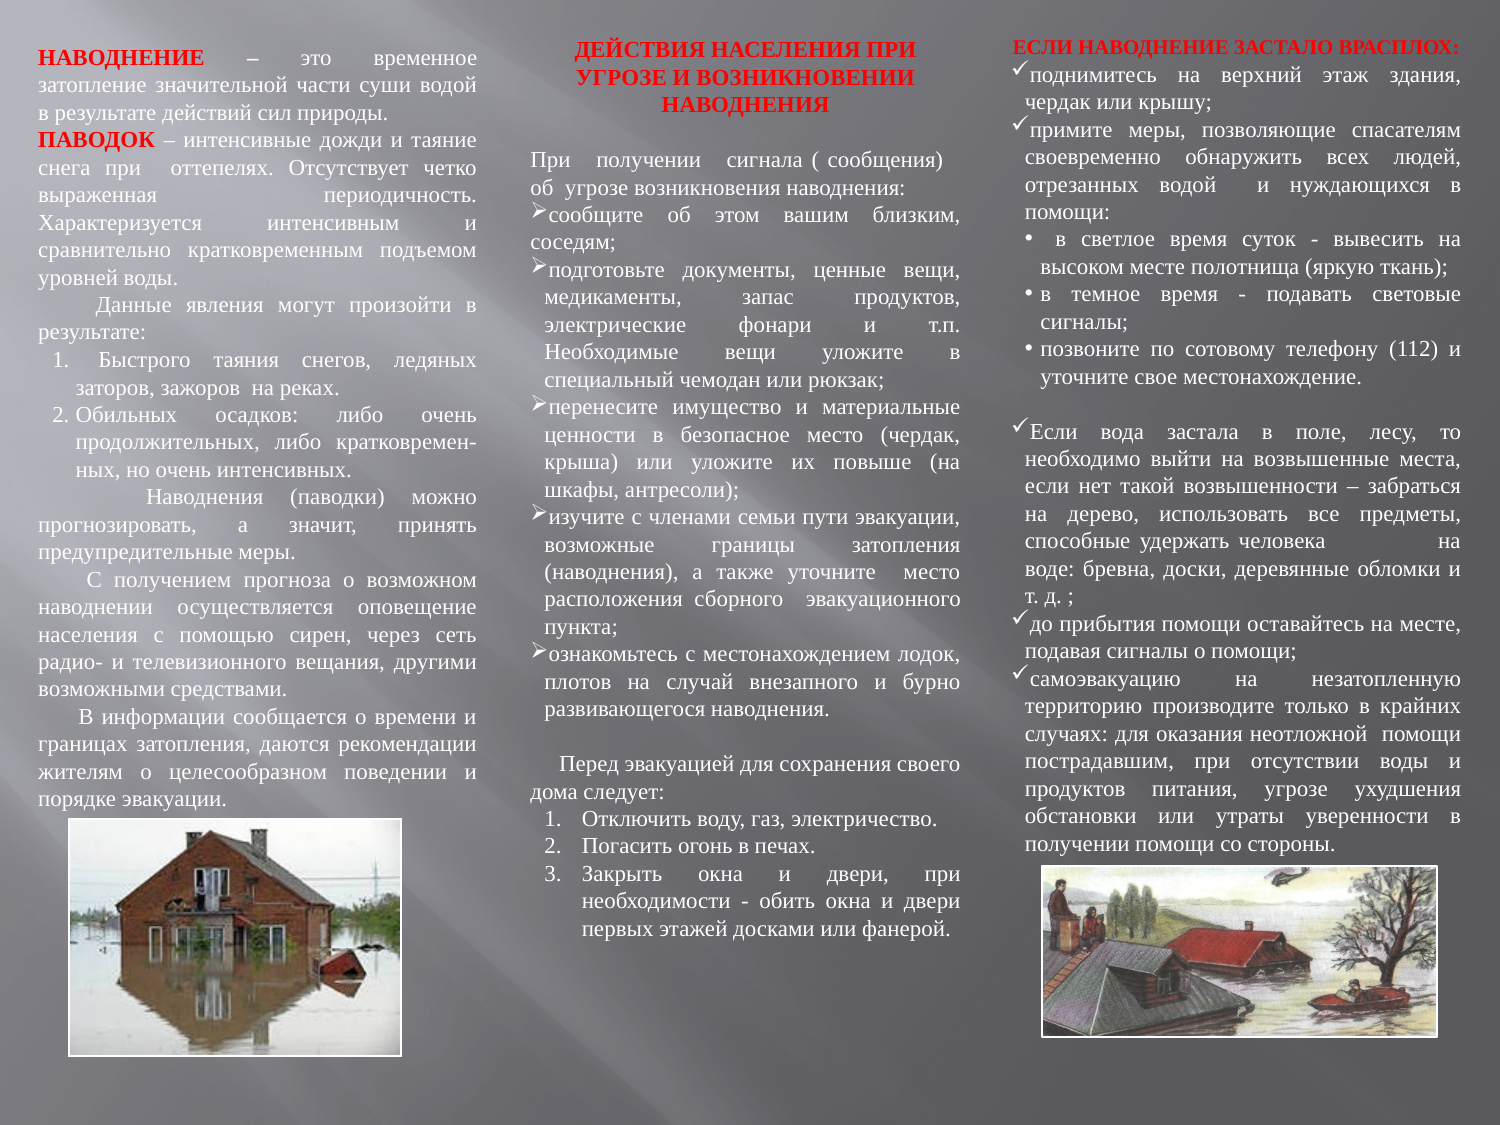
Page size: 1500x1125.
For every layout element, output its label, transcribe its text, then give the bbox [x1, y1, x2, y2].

text_box ЕСЛИ НАВОДНЕНИЕ ЗАСТАЛО ВРАСПЛОХ: поднимитесь на верхний этаж здания, чердак или крышу; примите меры, позволяющие спасателям своевременно обнаружить всех людей, отрезанных водой и нуждающихся в помощи: в светлое время суток - вывесить на высоком месте полотнища (яркую ткань); в темное время - подавать световые сигналы; позвоните по сотовому телефону (112) и уточните свое местонахождение. Если вода застала в поле, лесу, то необходимо выйти на возвышенные места, если нет такой возвышенности – забраться на дерево, использовать все предметы, способные удержать человека на воде: бревна, доски, деревянные обломки и т. д. ; до прибытия помощи оставайтесь на месте, подавая сигналы о помощи; самоэвакуацию на незатопленную территорию производите только в крайних случаях: для оказания неотложной помощи пострадавшим, при отсутствии воды и продуктов питания, угрозе ухудшения обстановки или утраты уверенности в получении помощи со стороны. [996, 26, 1477, 891]
picture [1042, 866, 1437, 1037]
text_box НАВОДНЕНИЕ – это временное затопление значительной части суши водой в результате действий сил природы. ПАВОДОК – интенсивные дожди и таяние снега при оттепелях. Отсутствует четко выраженная периодичность. Характеризуется интенсивным и сравнительно кратковременным подъемом уровней воды. Данные явления могут произойти в результате: Быстрого таяния снегов, ледяных заторов, зажоров на реках. Обильных осадков: либо очень продолжительных, либо кратковремен-ных, но очень интенсивных. Наводнения (паводки) можно прогнозировать, а значит, принять предупредительные меры. С получением прогноза о возможном наводнении осуществляется оповещение населения с помощью сирен, через сеть радио- и телевизионного вещания, другими возможными средствами. В информации сообщается о времени и границах затопления, даются рекомендации жителям о целесообразном поведении и порядке эвакуации. [23, 35, 493, 819]
picture [70, 820, 401, 1055]
text_box ДЕЙСТВИЯ НАСЕЛЕНИЯ ПРИ УГРОЗЕ И ВОЗНИКНОВЕНИИ НАВОДНЕНИЯ При получении сигнала ( сообщения) об угрозе возникновения наводнения: сообщите об этом вашим близким, соседям; подготовьте документы, ценные вещи, медикаменты, запас продуктов, электрические фонари и т.п. Необходимые вещи уложите в специальный чемодан или рюкзак; перенесите имущество и материальные ценности в безопасное место (чердак, крыша) или уложите их повыше (на шкафы, антресоли); изучите с членами семьи пути эвакуации, возможные границы затопления (наводнения), а также уточните место расположения сборного эвакуационного пункта; ознакомьтесь с местонахождением лодок, плотов на случай внезапного и бурно развивающегося наводнения. Перед эвакуацией для сохранения своего дома следует: Отключить воду, газ, электричество. Погасить огонь в печах. Закрыть окна и двери, при необходимости - обить окна и двери первых этажей досками или фанерой. [515, 0, 976, 1004]
